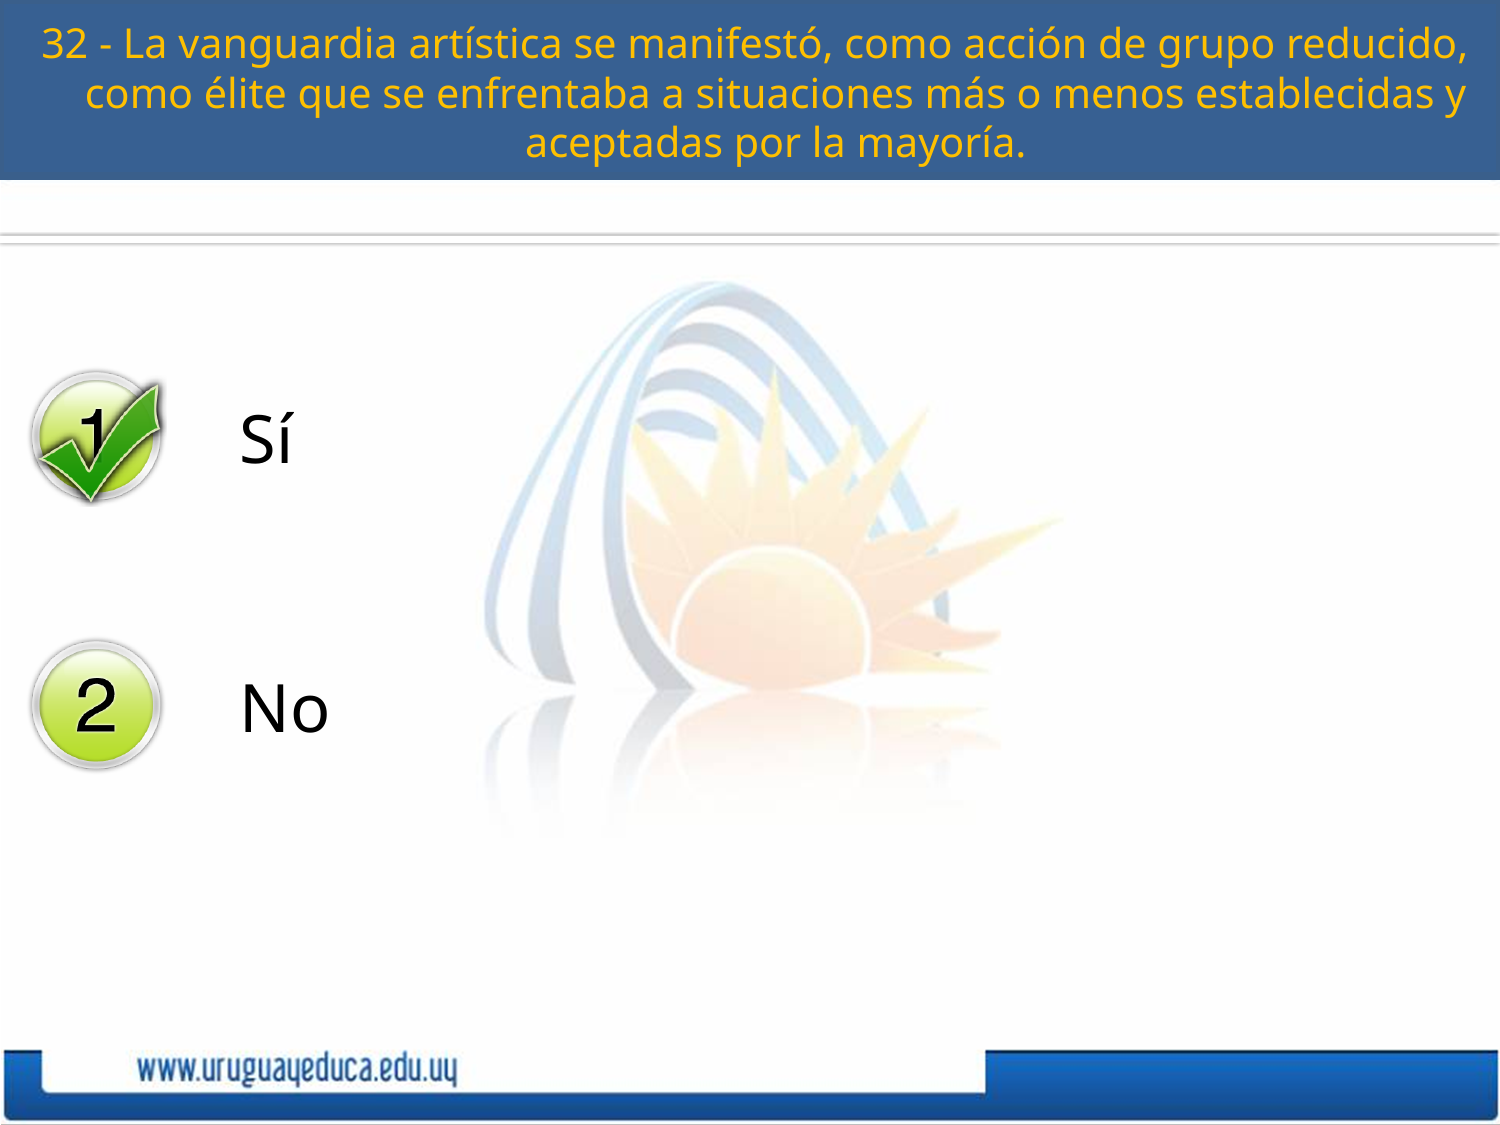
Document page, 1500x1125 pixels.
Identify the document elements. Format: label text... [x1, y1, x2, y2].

list 32 - La vanguardia artística se manifestó, como acción de grupo reducido, como élite que se enfrentaba a situaciones más o menos establecidas y aceptadas por la mayoría. [0, 0, 1500, 176]
picture [0, 180, 1500, 235]
picture [0, 244, 1500, 1125]
